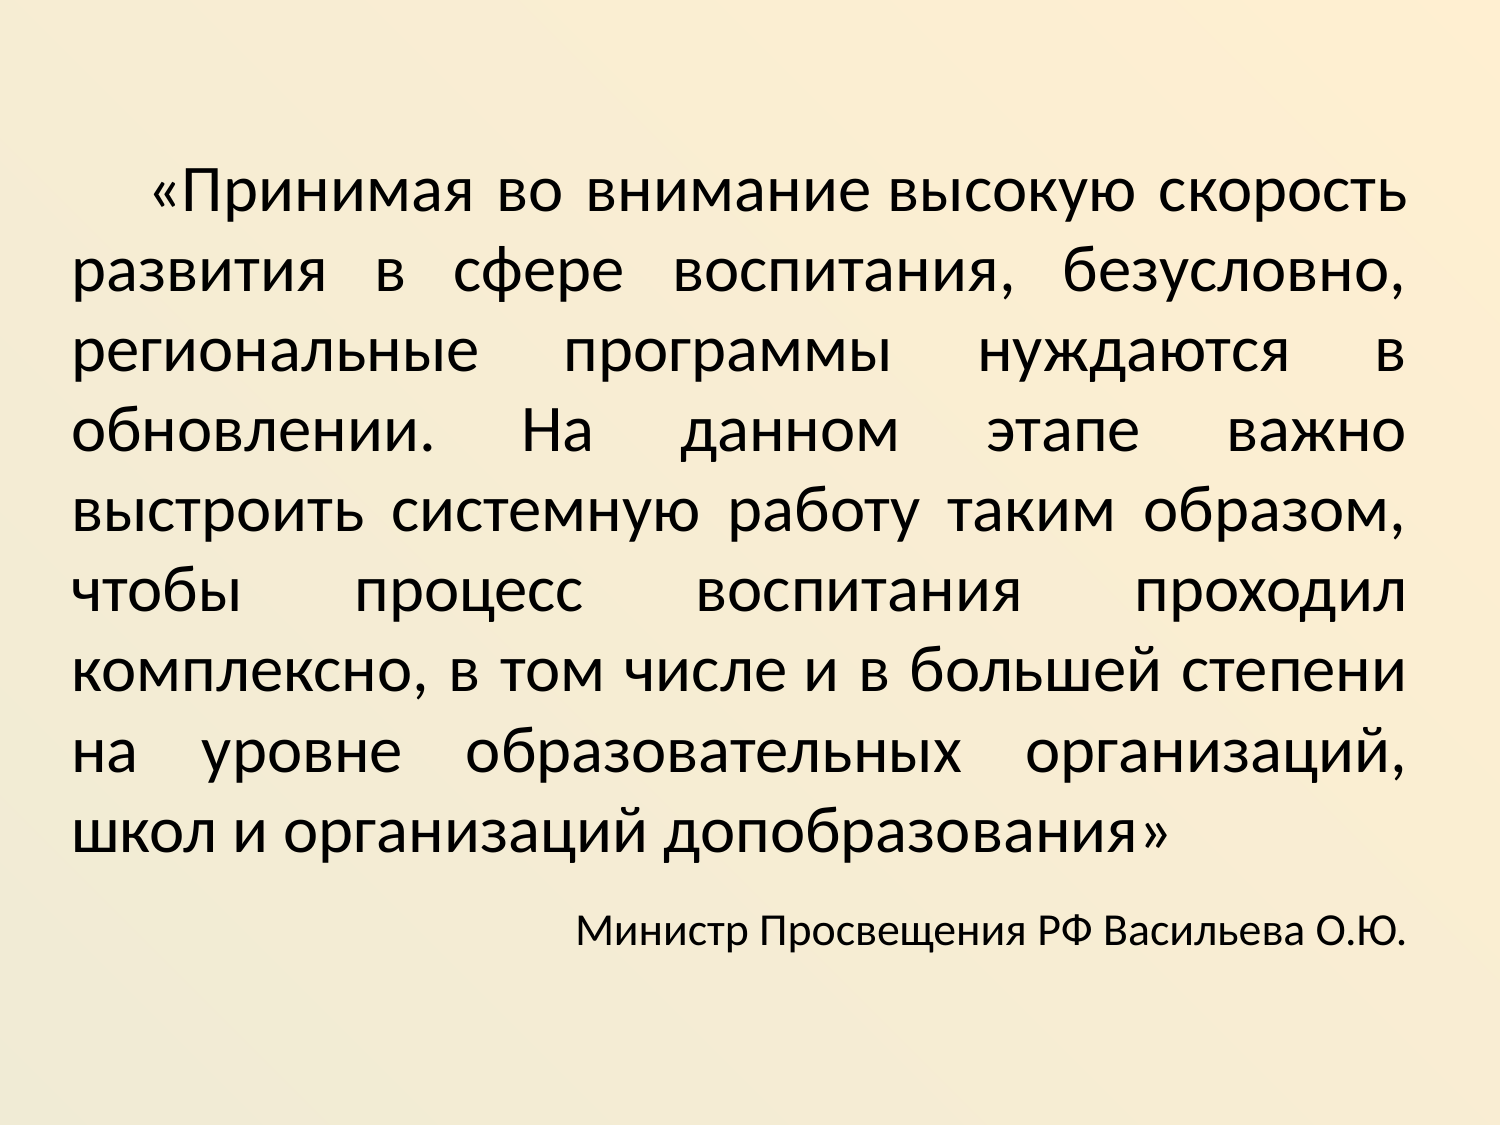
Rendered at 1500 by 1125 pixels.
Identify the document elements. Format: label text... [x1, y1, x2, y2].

list «Принимая во внимание высокую скорость развития в сфере воспитания, безусловно, региональные программы нуждаются в обновлении. На данном этапе важно выстроить системную работу таким образом, чтобы процесс воспитания проходил комплексно, в том числе и в большей степени на уровне образовательных организаций, школ и организаций допобразования» Министр Просвещения РФ Васильева О.Ю. [0, 137, 1424, 1005]
